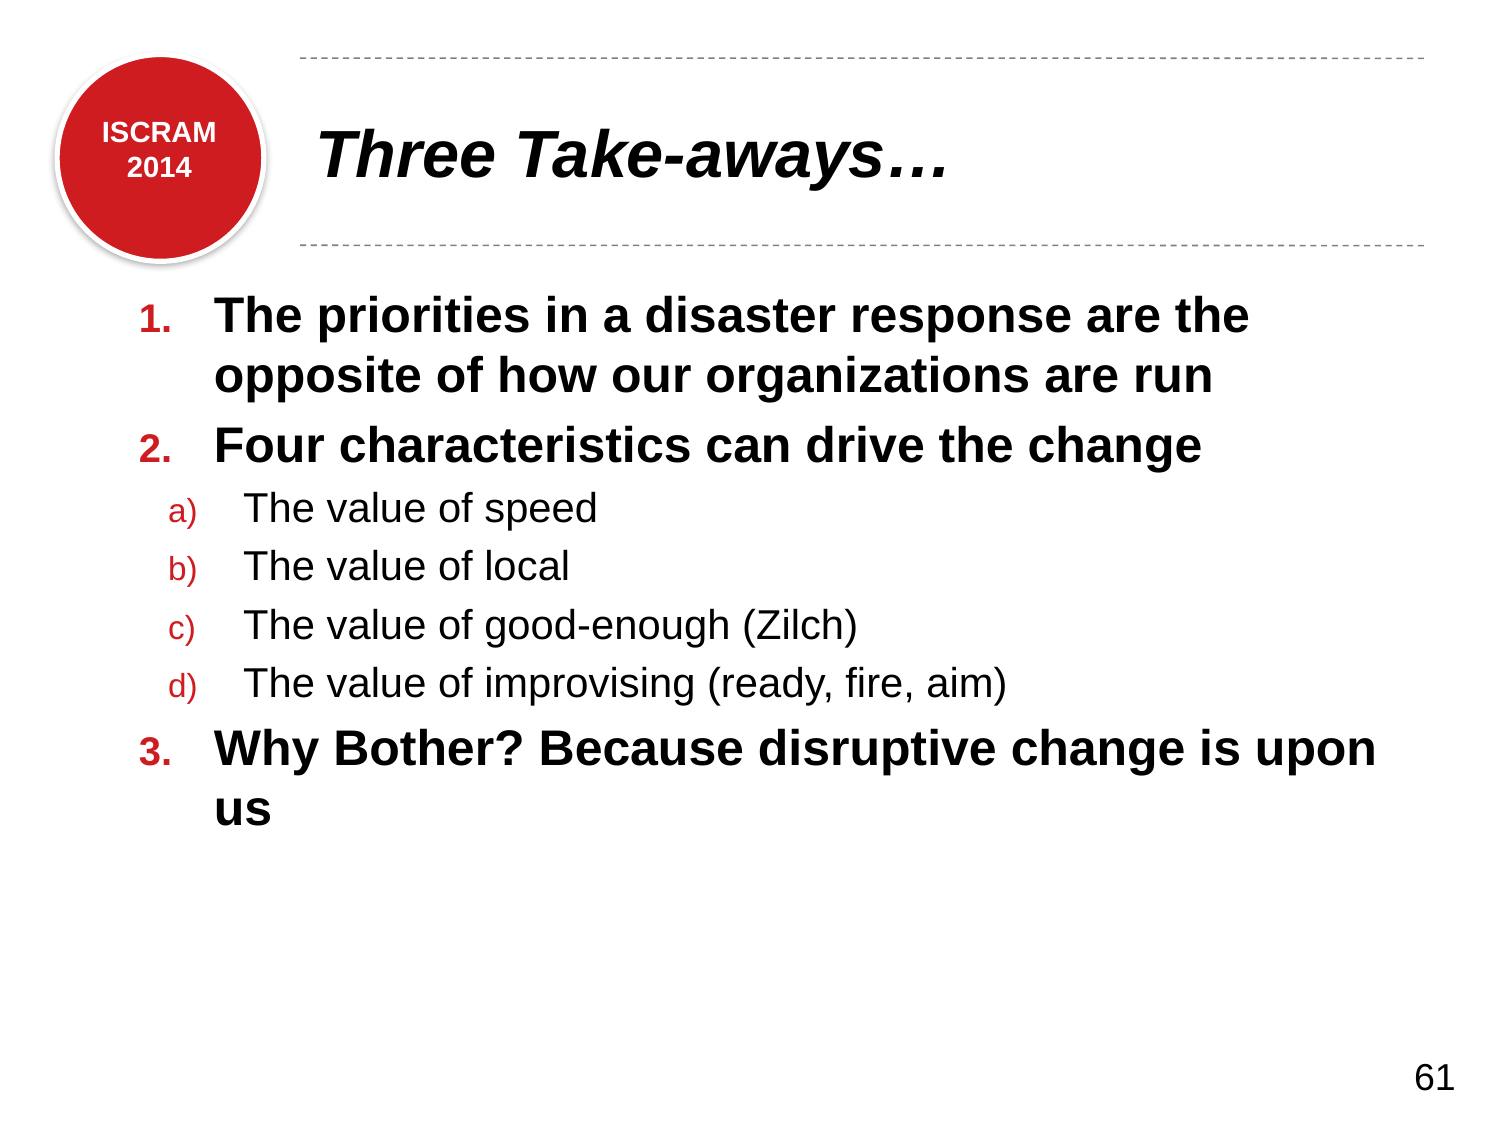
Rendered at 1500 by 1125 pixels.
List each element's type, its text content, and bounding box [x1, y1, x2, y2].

list The priorities in a disaster response are the opposite of how our organizations are run Four characteristics can drive the change The value of speed The value of local The value of good-enough (Zilch) The value of improvising (ready, fire, aim) Why Bother? Because disruptive change is upon us [123, 274, 1426, 963]
text_box 61 [1120, 1045, 1471, 1106]
title Three Take-aways… [299, 57, 1426, 246]
